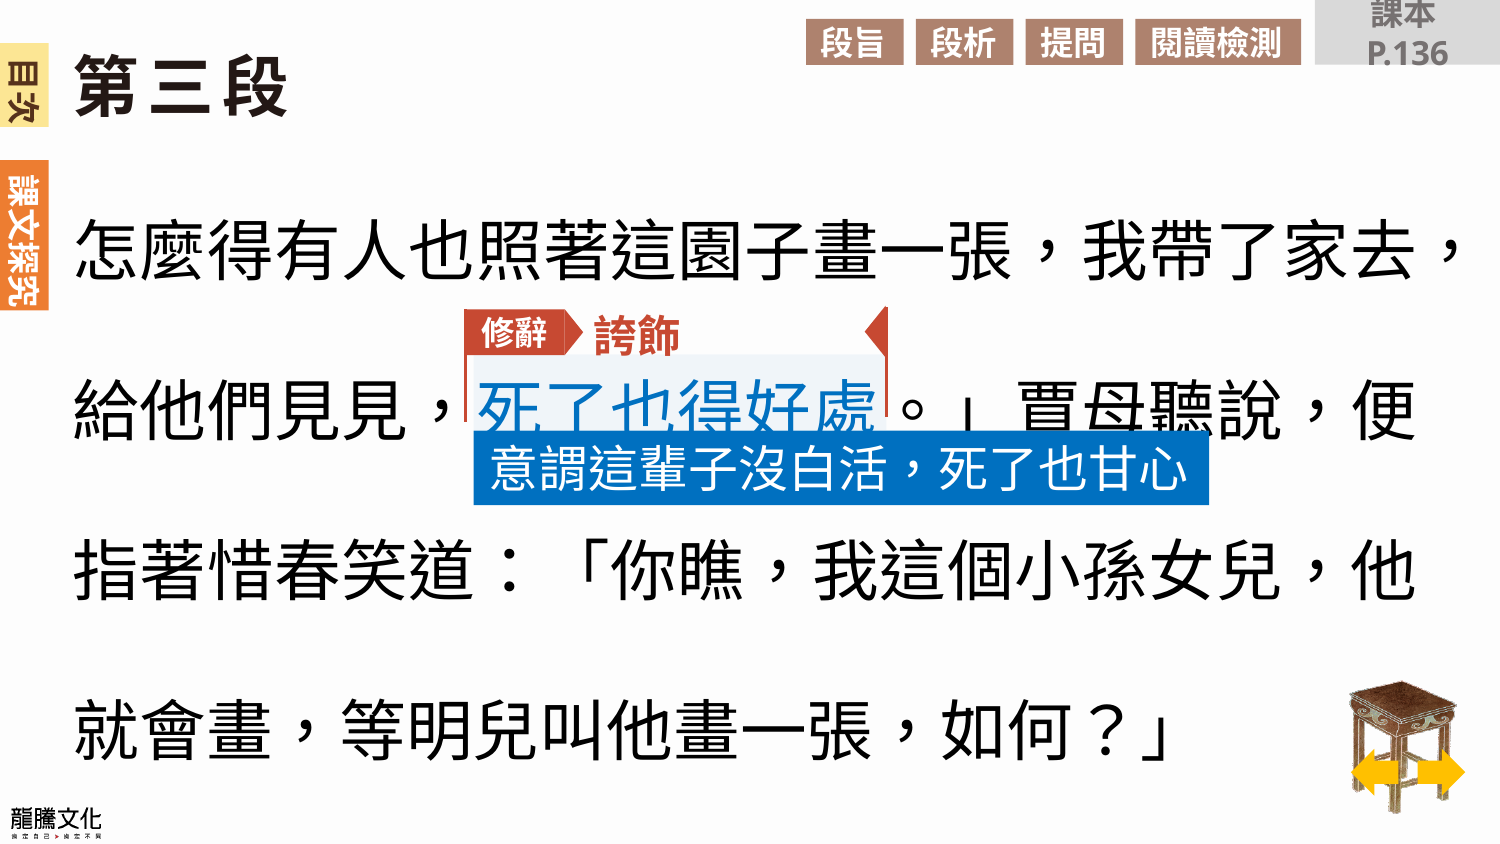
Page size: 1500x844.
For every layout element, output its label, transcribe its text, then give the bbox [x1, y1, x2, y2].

text_box 意謂這輩子沒白活，死了也甘心 [473, 430, 1210, 506]
text_box 第三段 [57, 37, 414, 133]
picture [1433, 680, 1457, 761]
text_box 閱讀檢測 [1135, 18, 1302, 65]
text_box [465, 307, 887, 422]
text_box [1416, 746, 1467, 799]
text_box 段析 [915, 18, 1014, 65]
text_box [1349, 746, 1400, 799]
picture [1349, 777, 1457, 814]
text_box 段旨 [806, 18, 904, 65]
picture [11, 807, 101, 839]
text_box 提問 [1025, 18, 1124, 65]
text_box 課本P.136 [1314, 0, 1500, 66]
text_box 怎麼得有人也照著這園子畫一張，我帶了家去，給他們見見，死了也得好處。」賈母聽說，便指著惜春笑道：「你瞧，我這個小孫女兒，他就會畫，等明兒叫他畫一張，如何？」 [57, 121, 1433, 777]
text_box [473, 422, 887, 430]
